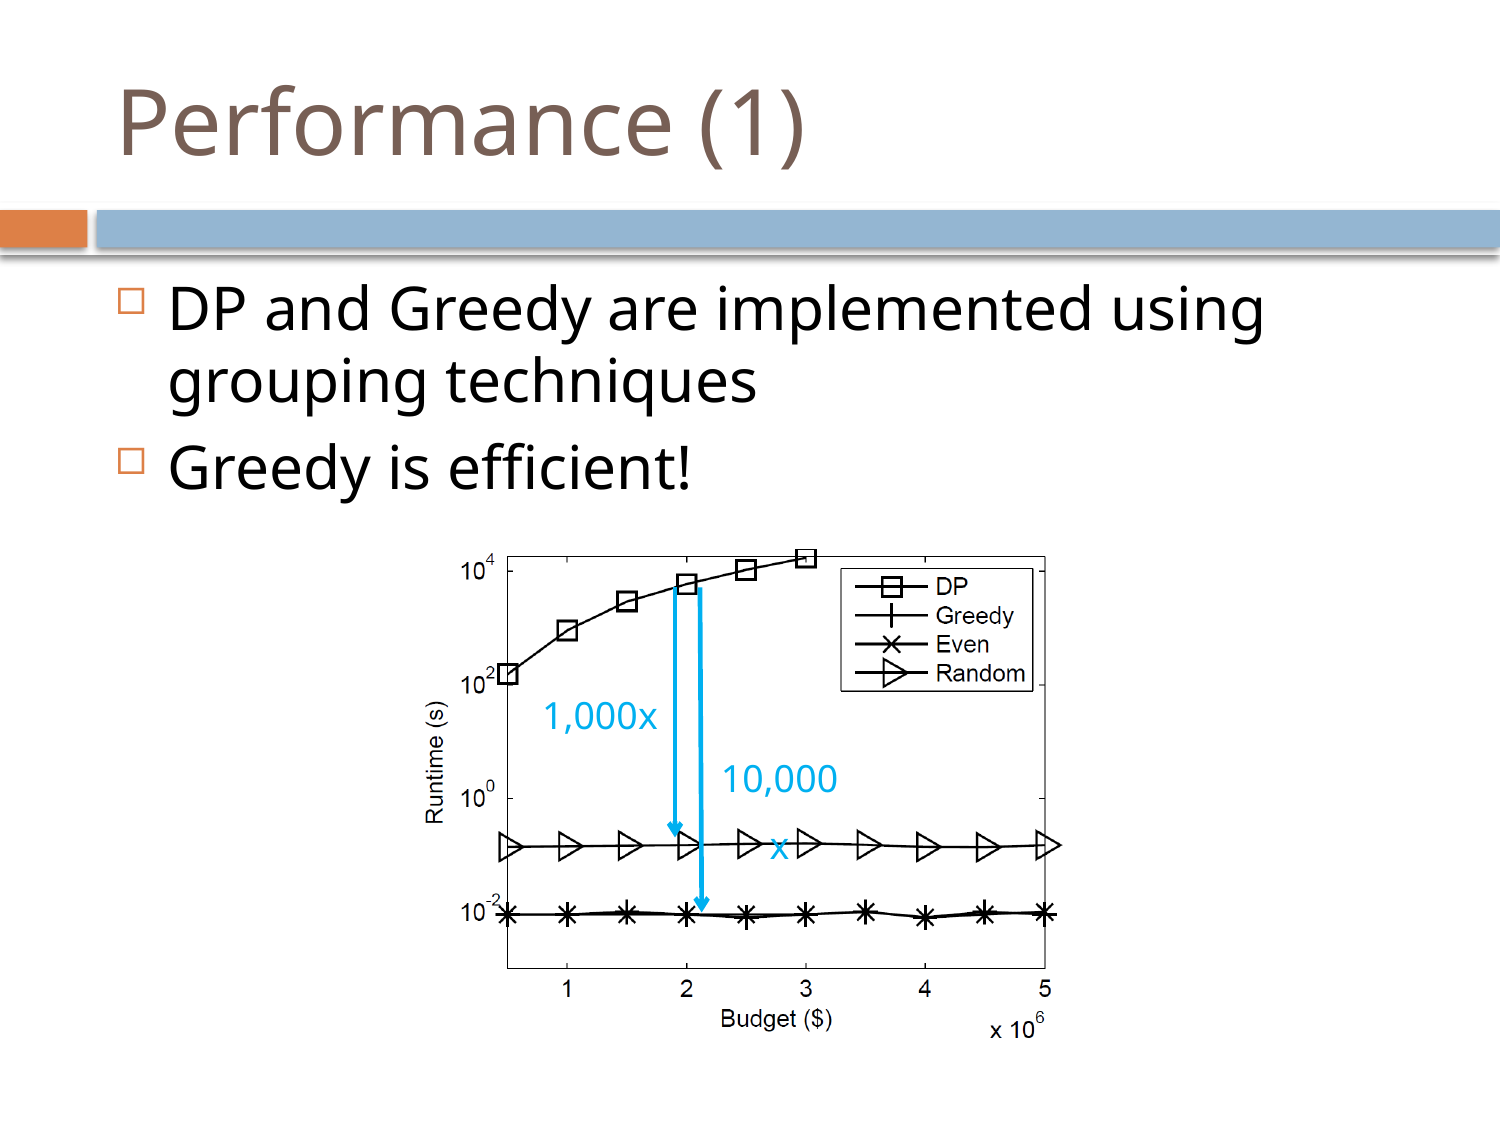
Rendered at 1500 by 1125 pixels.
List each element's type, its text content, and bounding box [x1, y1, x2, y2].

title Performance (1) [100, 37, 1438, 200]
picture [419, 549, 1064, 1038]
list DP and Greedy are implemented using grouping techniques Greedy is efficient! [100, 262, 1438, 1000]
